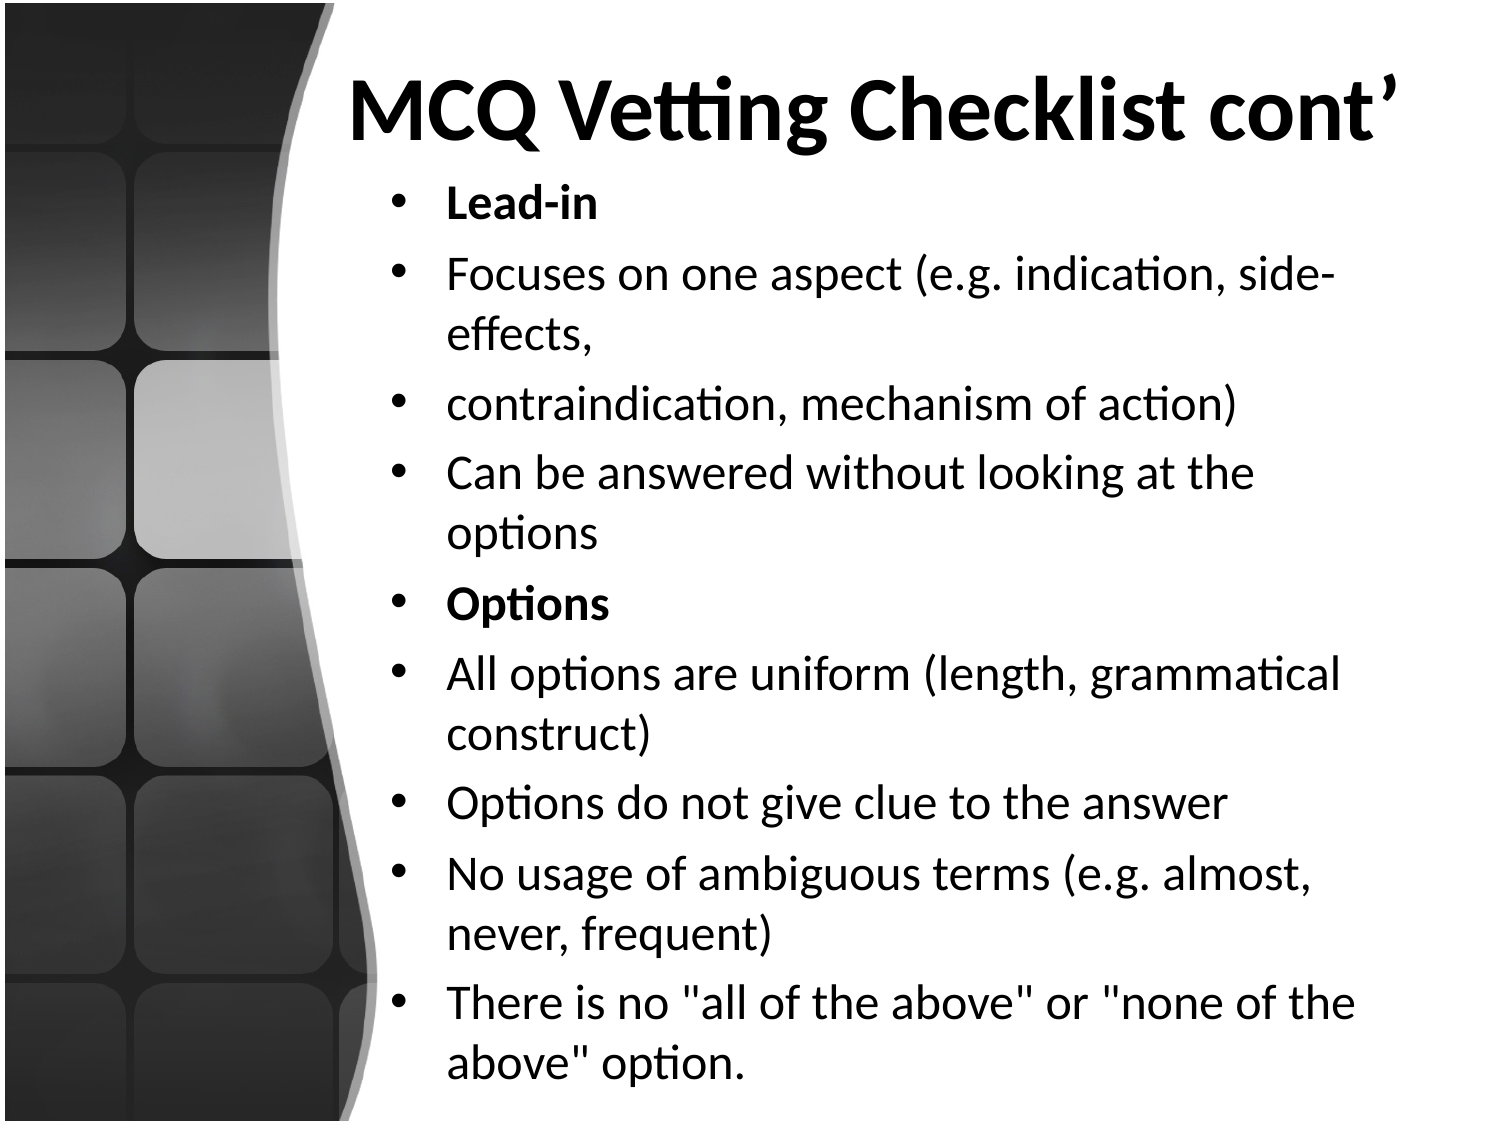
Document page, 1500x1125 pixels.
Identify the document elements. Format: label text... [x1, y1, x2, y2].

list Lead-in Focuses on one aspect (e.g. indication, side-effects, contraindication, mechanism of action) Can be answered without looking at the options Options All options are uniform (length, grammatical construct) Options do not give clue to the answer No usage of ambiguous terms (e.g. almost, never, frequent) There is no "all of the above" or "none of the above" option. [374, 162, 1426, 906]
title MCQ Vetting Checklist cont’ [324, 44, 1426, 163]
picture [0, 0, 1500, 1125]
